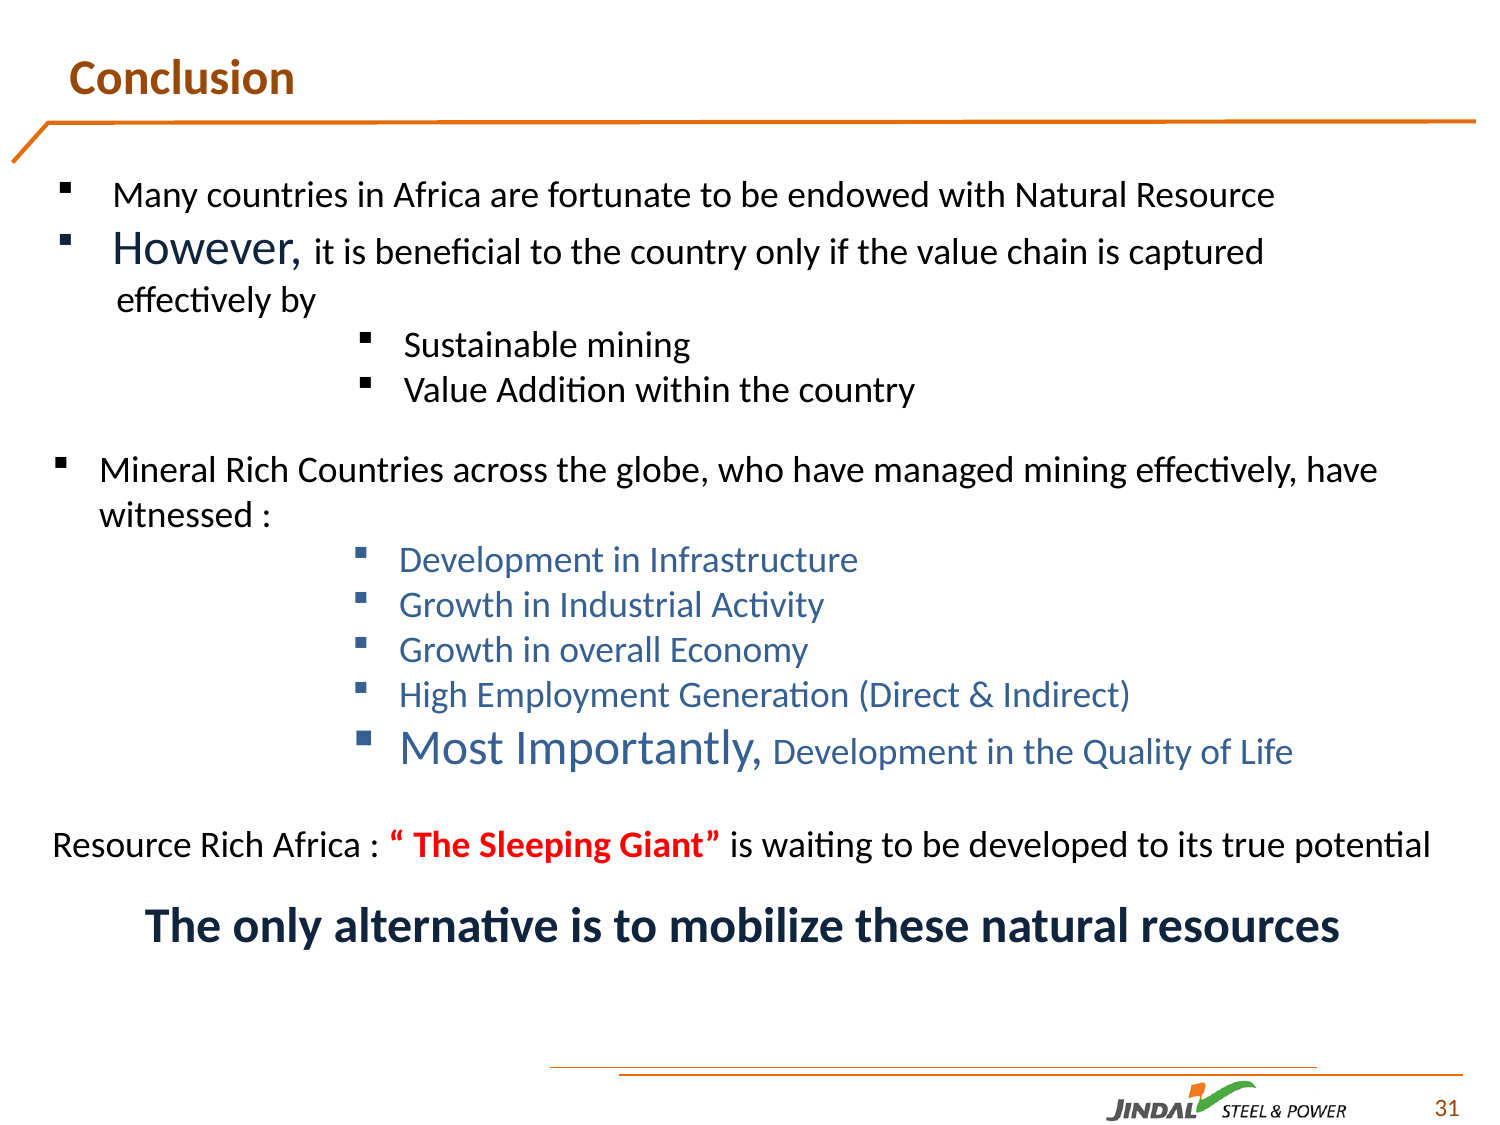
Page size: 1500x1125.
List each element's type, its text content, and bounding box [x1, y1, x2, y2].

text_box Mineral Rich Countries across the globe, who have managed mining effectively, have witnessed : Development in Infrastructure Growth in Industrial Activity Growth in overall Economy High Employment Generation (Direct & Indirect) Most Importantly, Development in the Quality of Life Resource Rich Africa : “ The Sleeping Giant” is waiting to be developed to its true potential The only alternative is to mobilize these natural resources [37, 437, 1460, 1010]
slide_number 31 [1398, 1087, 1475, 1125]
text_box Conclusion [54, 36, 1475, 112]
picture [1104, 1079, 1350, 1123]
text_box [10, 119, 1476, 164]
text_box Many countries in Africa are fortunate to be endowed with Natural Resource However, it is beneficial to the country only if the value chain is captured effectively by Sustainable mining Value Addition within the country [42, 162, 1465, 418]
